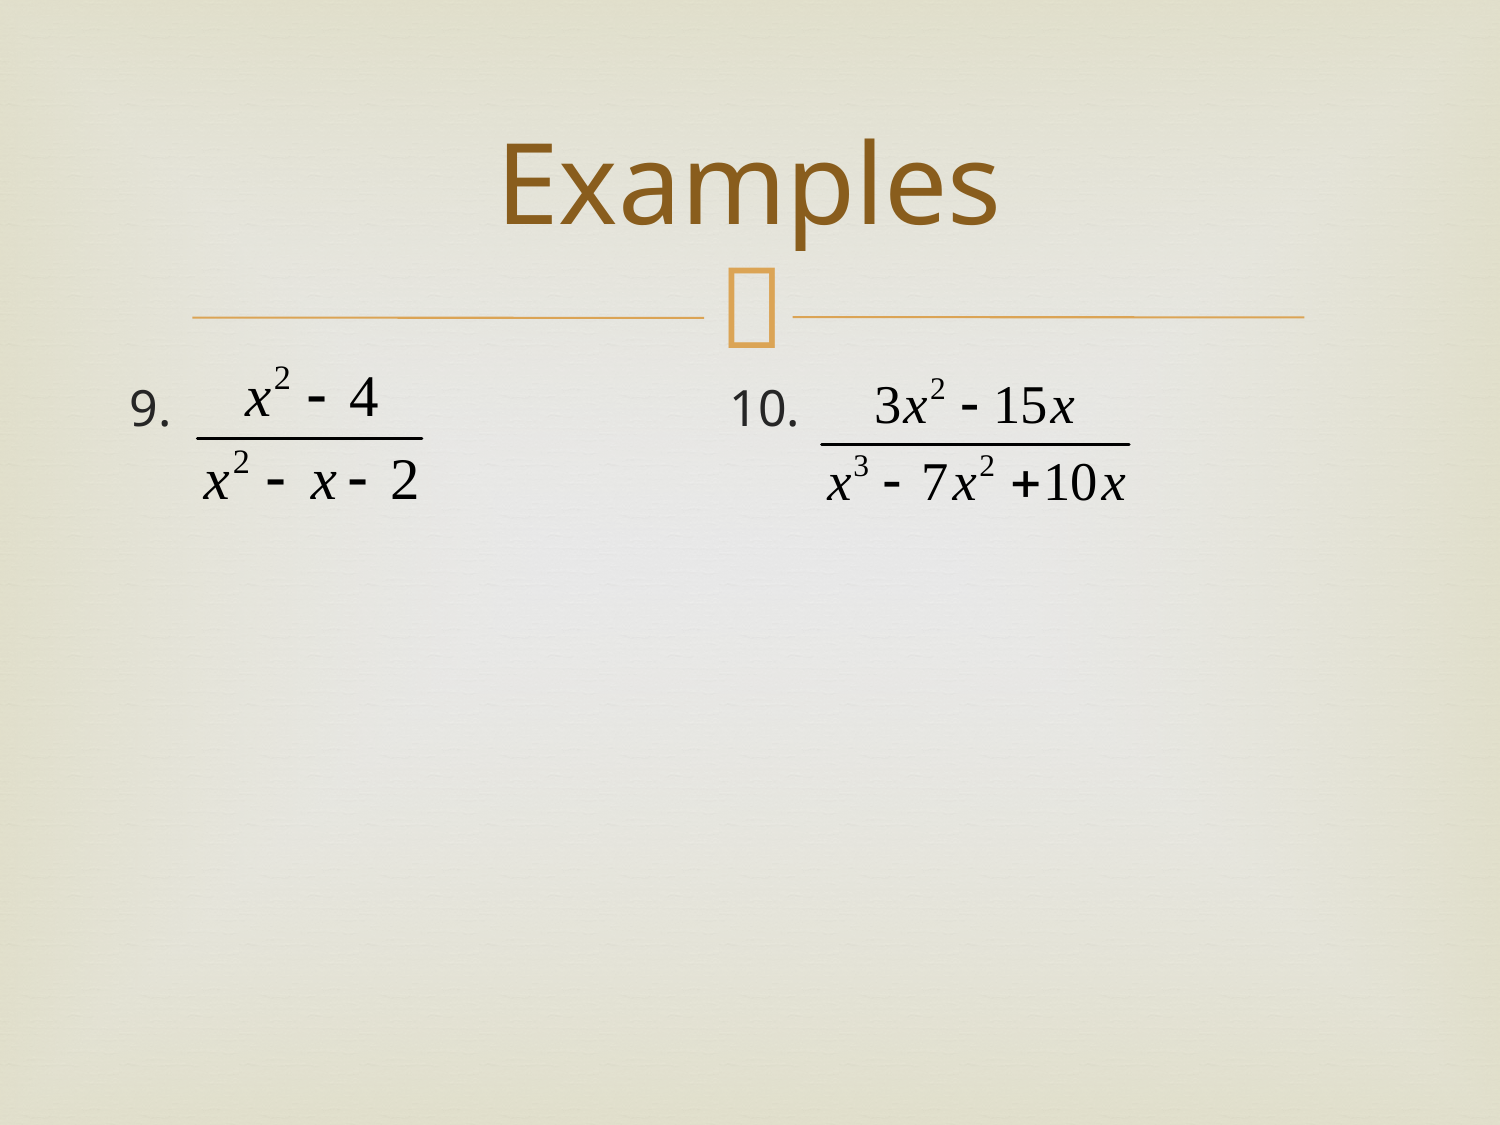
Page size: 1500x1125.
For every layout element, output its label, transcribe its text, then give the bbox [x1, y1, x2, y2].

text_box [186, 349, 435, 513]
list 9. 10. [114, 368, 1386, 1005]
title Examples [112, 93, 1386, 267]
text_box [811, 361, 1141, 513]
